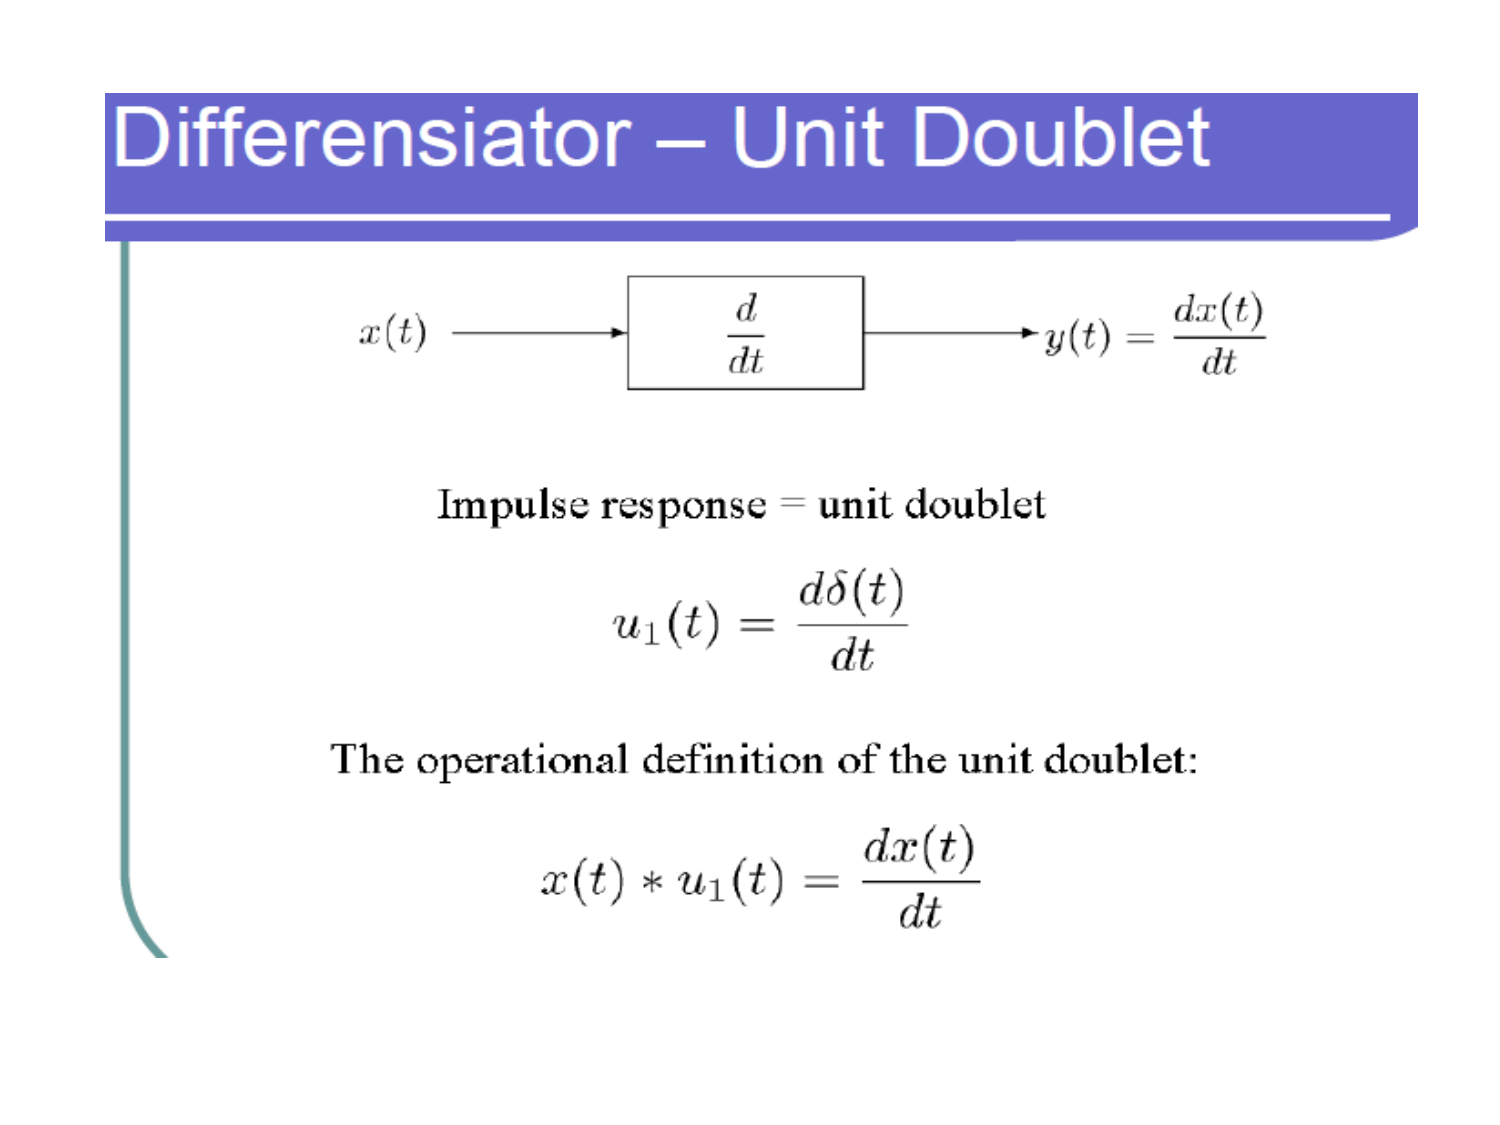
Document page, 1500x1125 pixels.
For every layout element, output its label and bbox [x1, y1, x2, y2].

picture [105, 93, 1419, 958]
